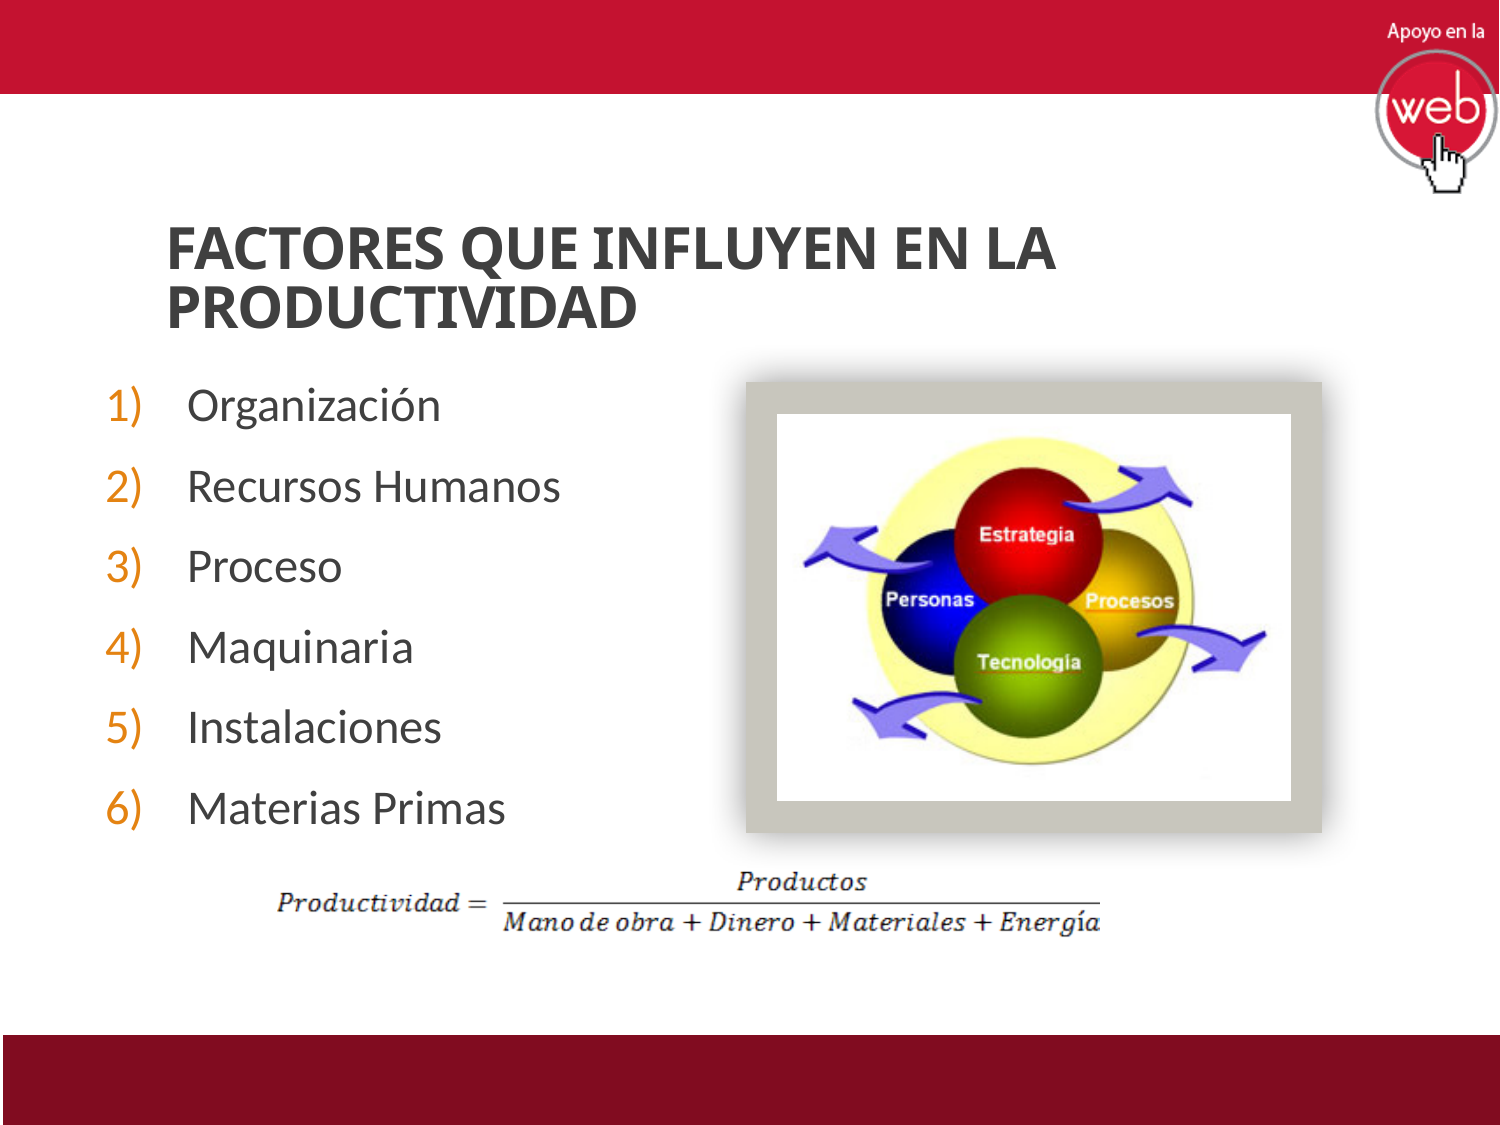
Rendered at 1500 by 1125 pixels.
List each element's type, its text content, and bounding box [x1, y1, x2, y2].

title FACTORES QUE INFLUYEN EN LA PRODUCTIVIDAD [150, 160, 1500, 349]
list Organización Recursos Humanos Proceso Maquinaria Instalaciones Materias Primas [105, 372, 696, 843]
picture [0, 1, 1500, 1125]
